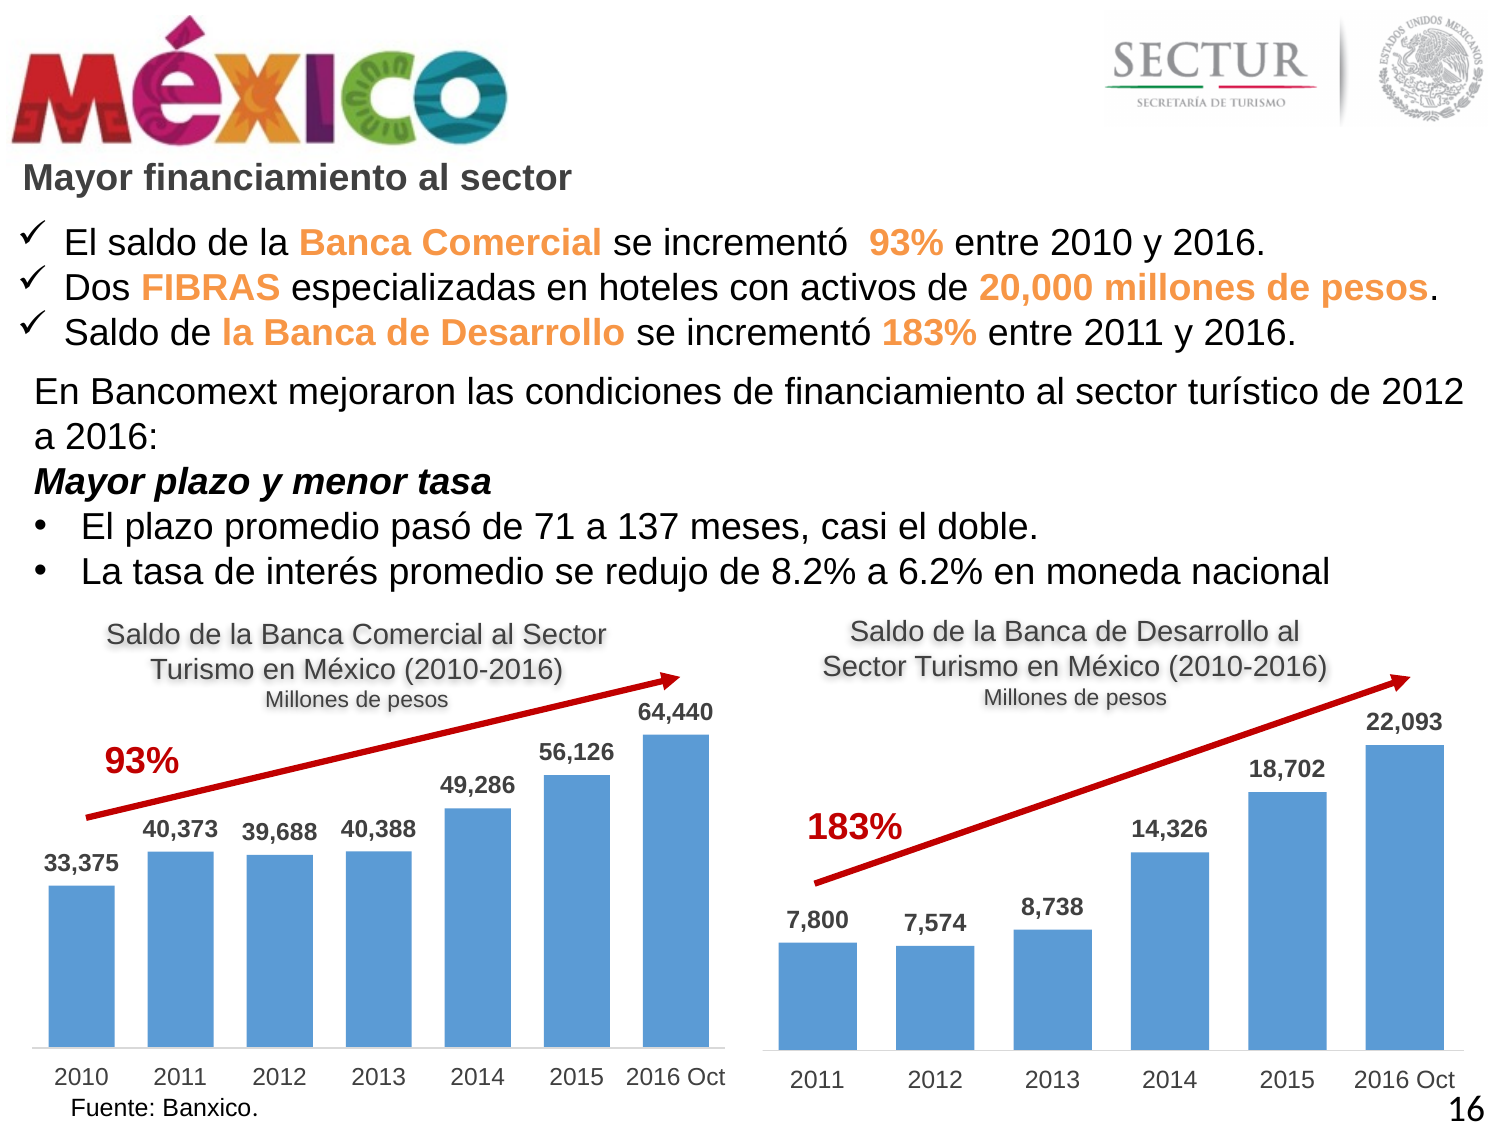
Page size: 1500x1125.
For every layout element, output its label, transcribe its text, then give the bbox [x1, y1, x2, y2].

text_box Mayor financiamiento al sector [7, 120, 1105, 231]
picture [6, 15, 509, 169]
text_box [762, 648, 1465, 1099]
text_box En Bancomext mejoraron las condiciones de financiamiento al sector turístico de 2012 a 2016: Mayor plazo y menor tasa El plazo promedio pasó de 71 a 137 meses, casi el doble. La tasa de interés promedio se redujo de 8.2% a 6.2% en moneda nacional [19, 359, 1487, 600]
slide_number 16 [1149, 1076, 1500, 1125]
picture [1104, 10, 1488, 127]
text_box Fuente: Banxico. [55, 1104, 659, 1125]
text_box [85, 616, 1347, 708]
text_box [31, 651, 732, 1096]
text_box El saldo de la Banca Comercial se incrementó 93% entre 2010 y 2016. Dos FIBRAS especializadas en hoteles con activos de 20,000 millones de pesos. Saldo de la Banca de Desarrollo se incrementó 183% entre 2011 y 2016. [2, 210, 1470, 361]
